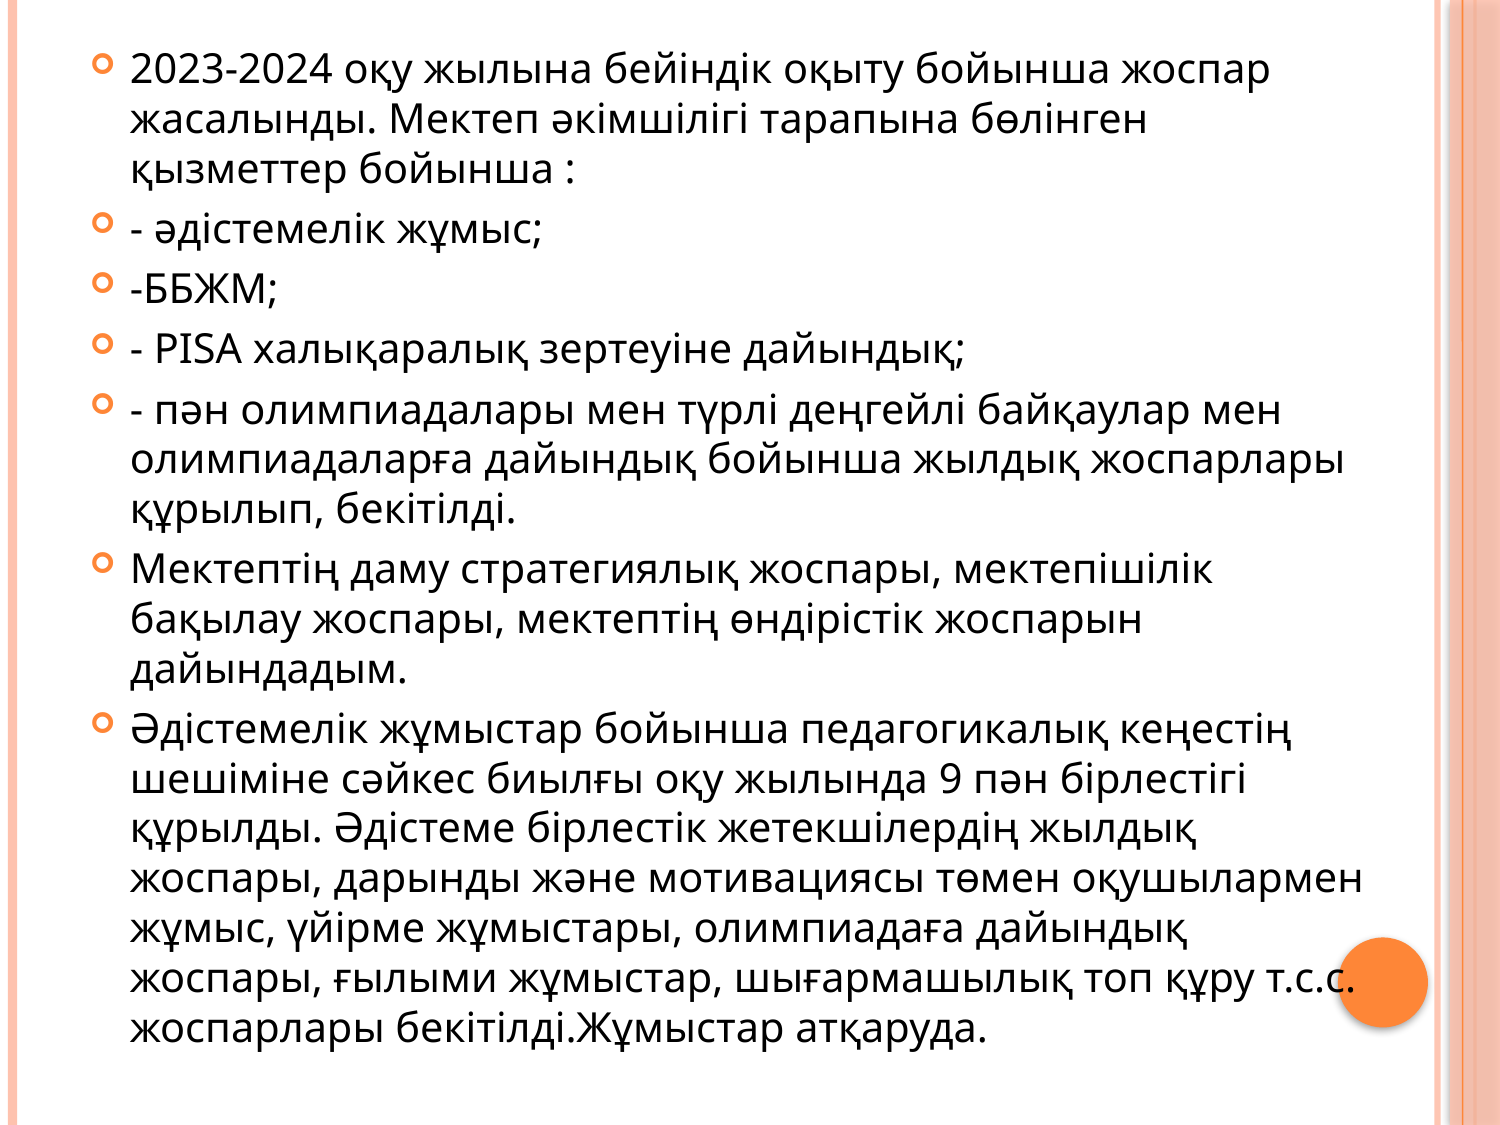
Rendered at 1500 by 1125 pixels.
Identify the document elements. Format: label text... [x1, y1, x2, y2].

list 2023-2024 оқу жылына бейіндік оқыту бойынша жоспар жасалынды. Мектеп әкімшілігі тарапына бөлінген қызметтер бойынша : - әдістемелік жұмыс; -ББЖМ; - PISA халықаралық зертеуіне дайындық; - пән олимпиадалары мен түрлі деңгейлі байқаулар мен олимпиадаларға дайындық бойынша жылдық жоспарлары құрылып, бекітілді. Мектептің даму стратегиялық жоспары, мектепішілік бақылау жоспары, мектептің өндірістік жоспарын дайындадым. Әдістемелік жұмыстар бойынша педагогикалық кеңестің шешіміне сәйкес биылғы оқу жылында 9 пән бірлестігі құрылды. Әдістеме бірлестік жетекшілердің жылдық жоспары, дарынды және мотивациясы төмен оқушылармен жұмыс, үйірме жұмыстары, олимпиадаға дайындық жоспары, ғылыми жұмыстар, шығармашылық топ құру т.с.с. жоспарлары бекітілді.Жұмыстар атқаруда. [75, 35, 1383, 1062]
